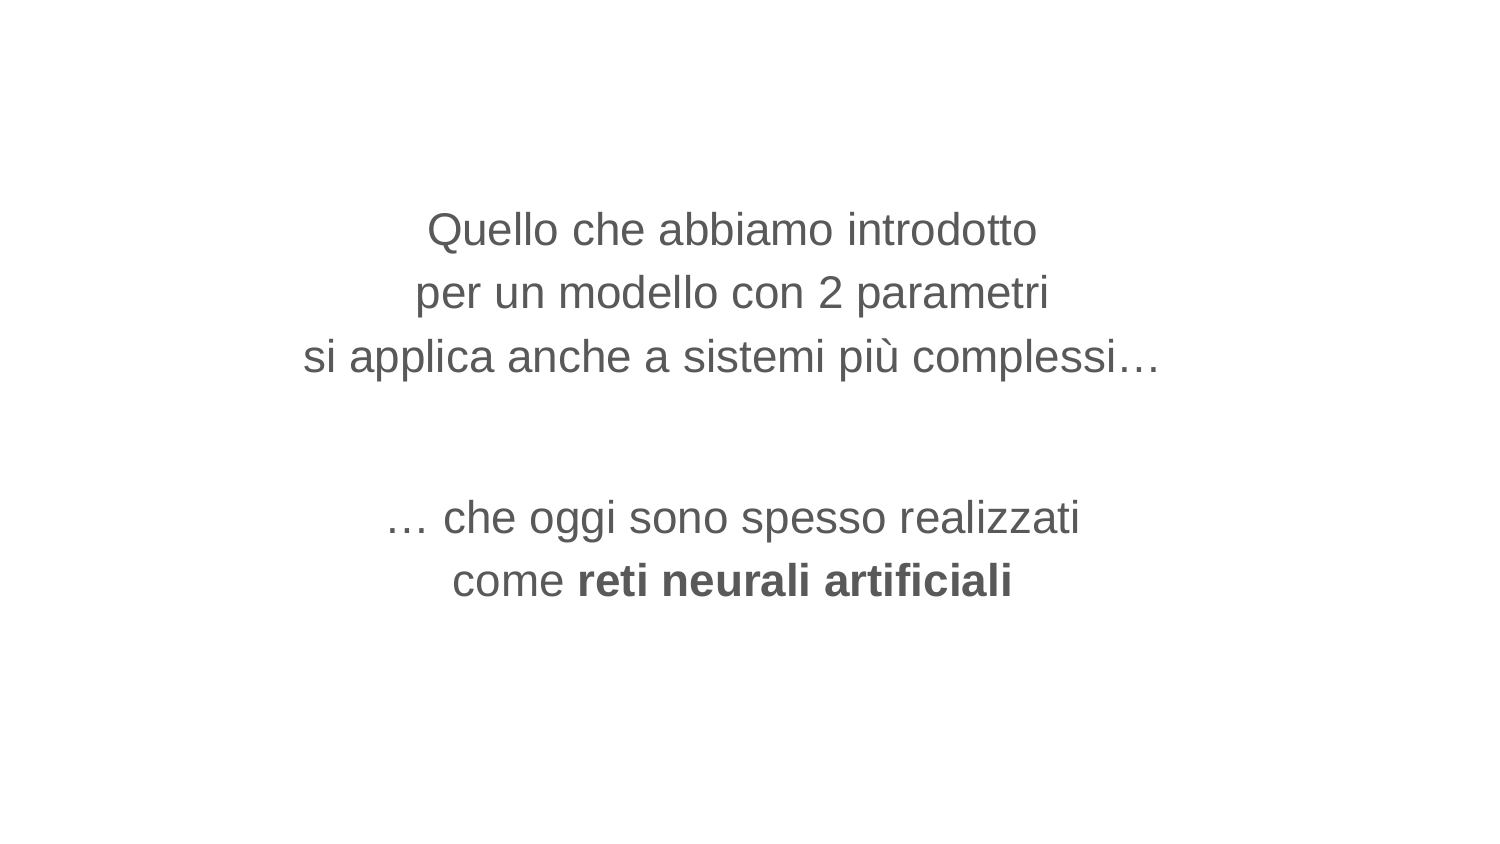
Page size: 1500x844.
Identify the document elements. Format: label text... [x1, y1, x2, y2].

list Quello che abbiamo introdotto per un modello con 2 parametri si applica anche a sistemi più complessi… [51, 176, 1415, 396]
list … che oggi sono spesso realizzati come reti neurali artificiali [51, 464, 1415, 617]
